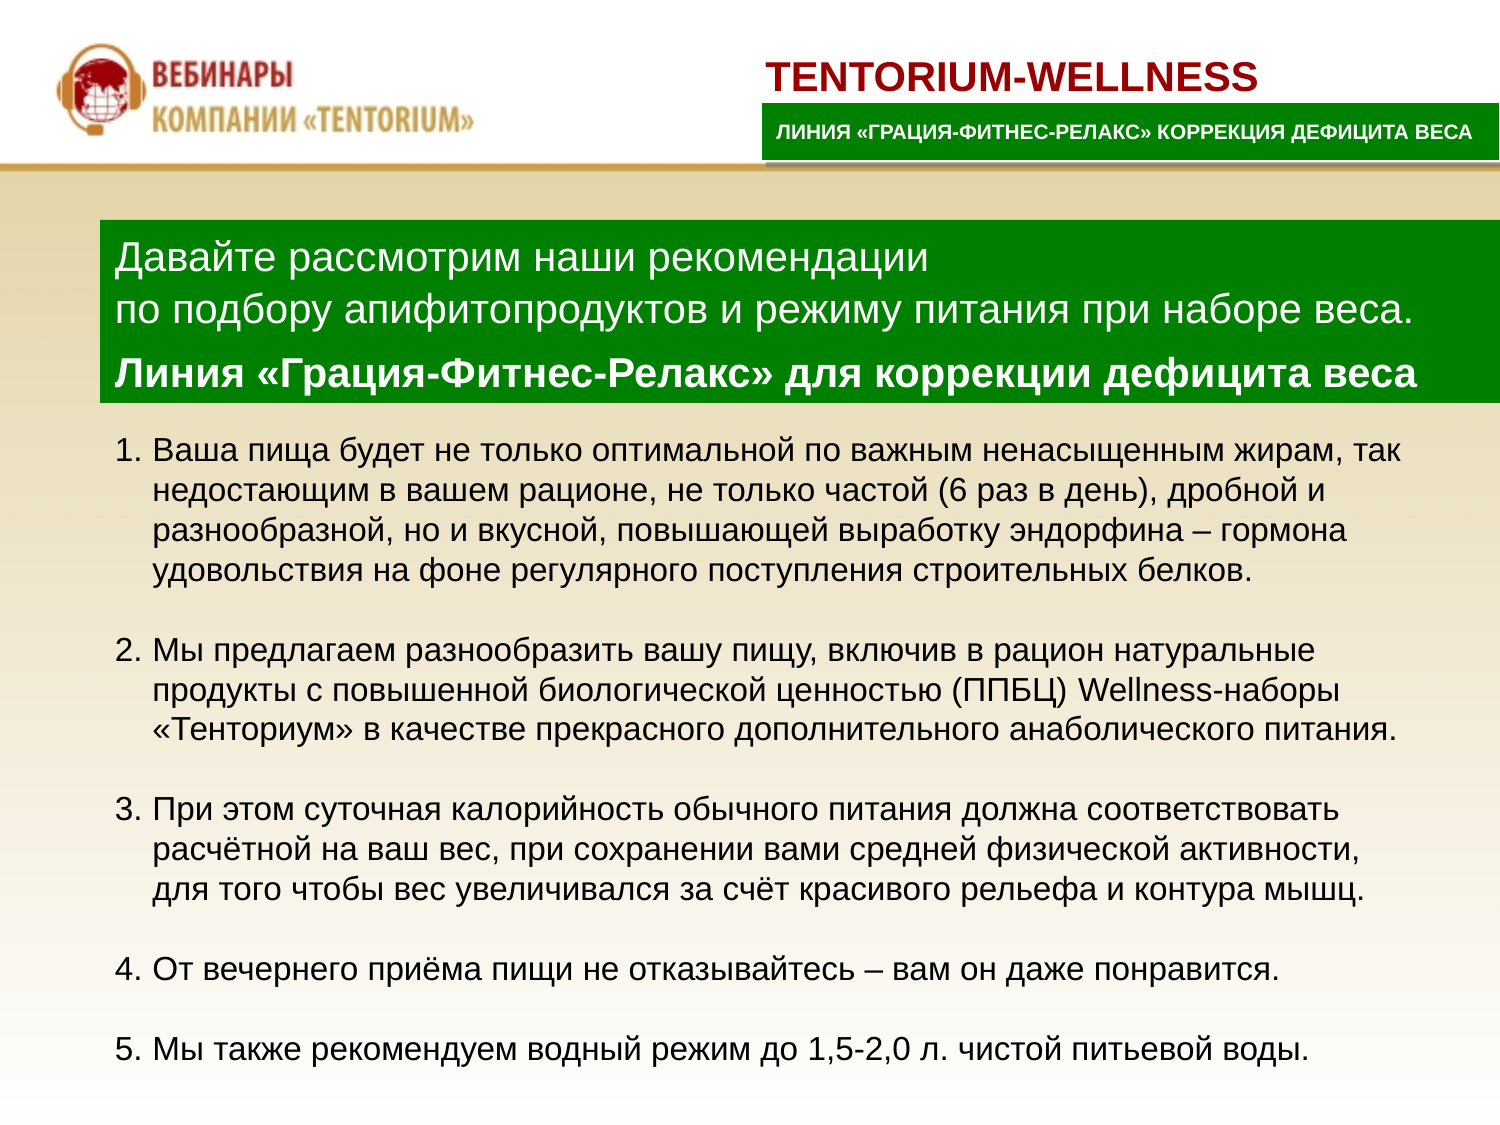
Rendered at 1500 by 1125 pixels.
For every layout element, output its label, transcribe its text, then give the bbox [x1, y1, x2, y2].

picture [0, 0, 1500, 1125]
text_box ЛИНИЯ «ГРАЦИЯ-ФИТНЕС-РЕЛАКС» КОРРЕКЦИЯ ДЕФИЦИТА ВЕСА [761, 101, 1500, 161]
text_box Ваша пища будет не только оптимальной по важным ненасыщенным жирам, так недостающим в вашем рационе, не только частой (6 раз в день), дробной и разнообразной, но и вкусной, повышающей выработку эндорфина – гормона удовольствия на фоне регулярного поступления строительных белков. Мы предлагаем разнообразить вашу пищу, включив в рацион натуральные продукты с повышенной биологической ценностью (ППБЦ) Wellness-наборы «Тенториум» в качестве прекрасного дополнительного анаболического питания. При этом суточная калорийность обычного питания должна соответствовать расчётной на ваш вес, при сохранении вами средней физической активности, для того чтобы вес увеличивался за счёт красивого рельефа и контура мышц. От вечернего приёма пищи не отказывайтесь – вам он даже понравится. Мы также рекомендуем водный режим до 1,5-2,0 л. чистой питьевой воды. [100, 420, 1424, 1075]
text_box TENTORIUM-WELLNESS [750, 42, 1274, 108]
text_box Линия «Грация-Фитнес-Релакс» для коррекции дефицита веса [100, 338, 1500, 403]
text_box Давайте рассмотрим наши рекомендации по подбору апифитопродуктов и режиму питания при наборе веса. [100, 219, 1500, 338]
